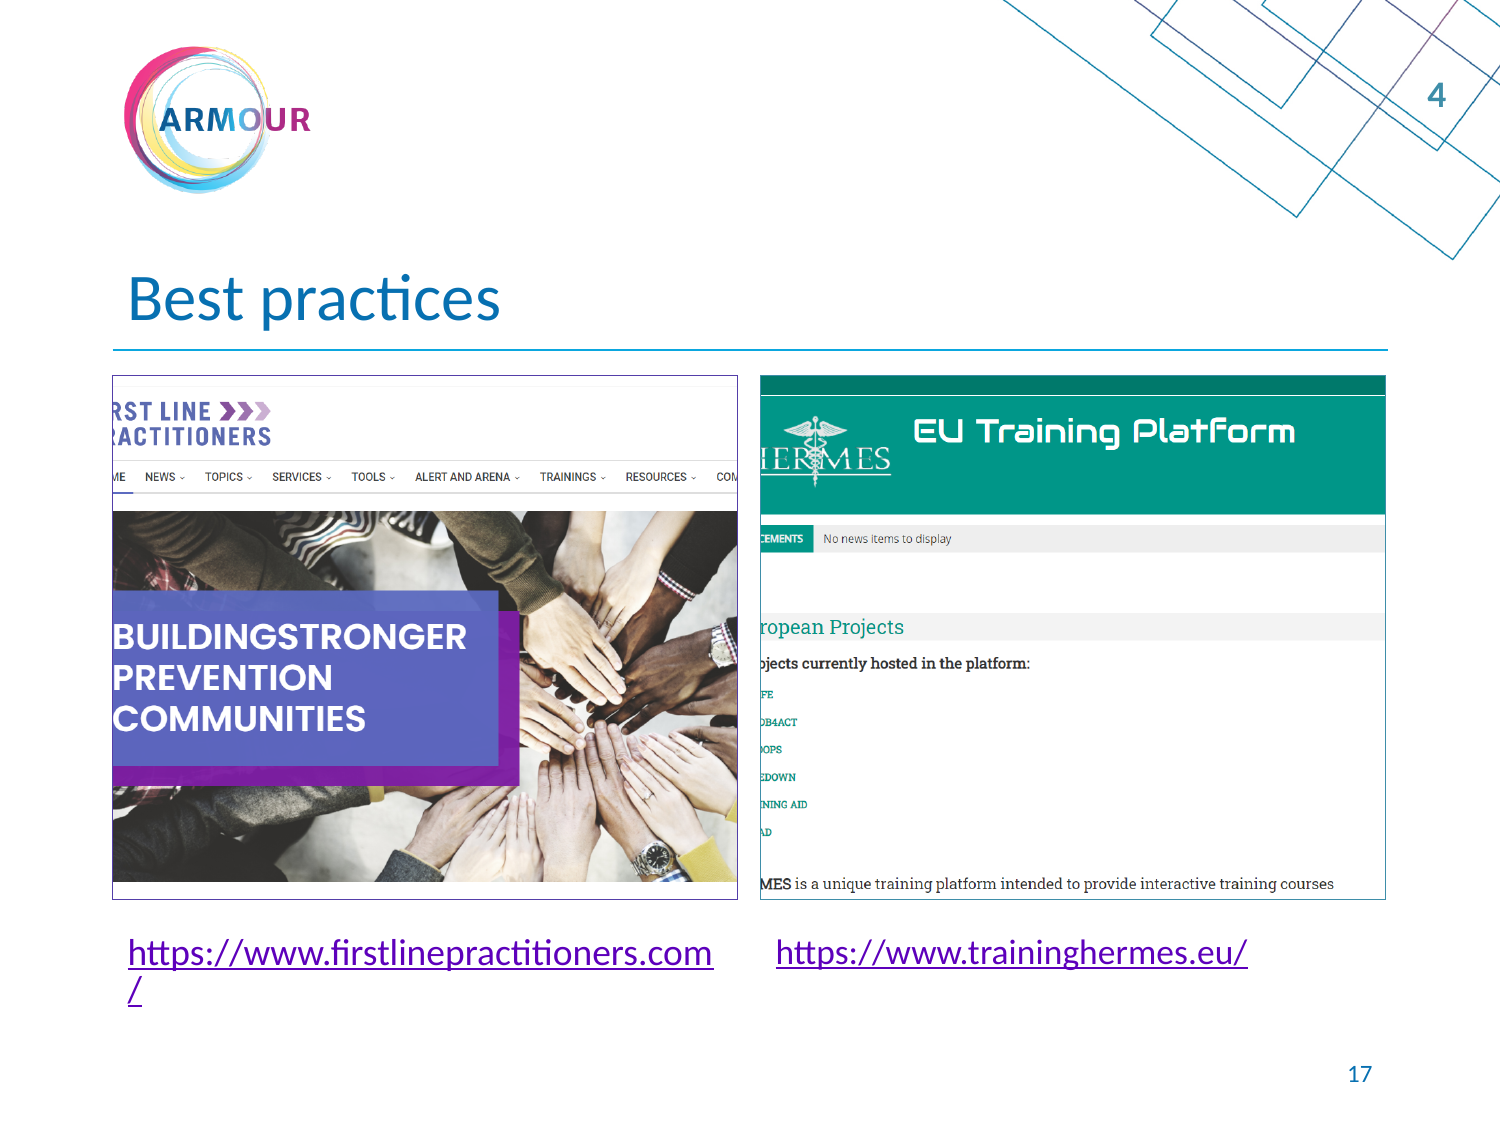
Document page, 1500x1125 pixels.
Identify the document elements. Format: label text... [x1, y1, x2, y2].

picture [112, 374, 738, 901]
picture [912, 0, 1500, 316]
text_box 4 [1412, 62, 1462, 123]
title Best practices [112, 237, 1388, 350]
slide_number 16 [1074, 1042, 1388, 1103]
picture [112, 39, 323, 200]
list https://www.firstlinepractitioners.com/ [112, 912, 738, 988]
picture [760, 374, 1386, 901]
list https://www.traininghermes.eu/ [760, 912, 1386, 988]
